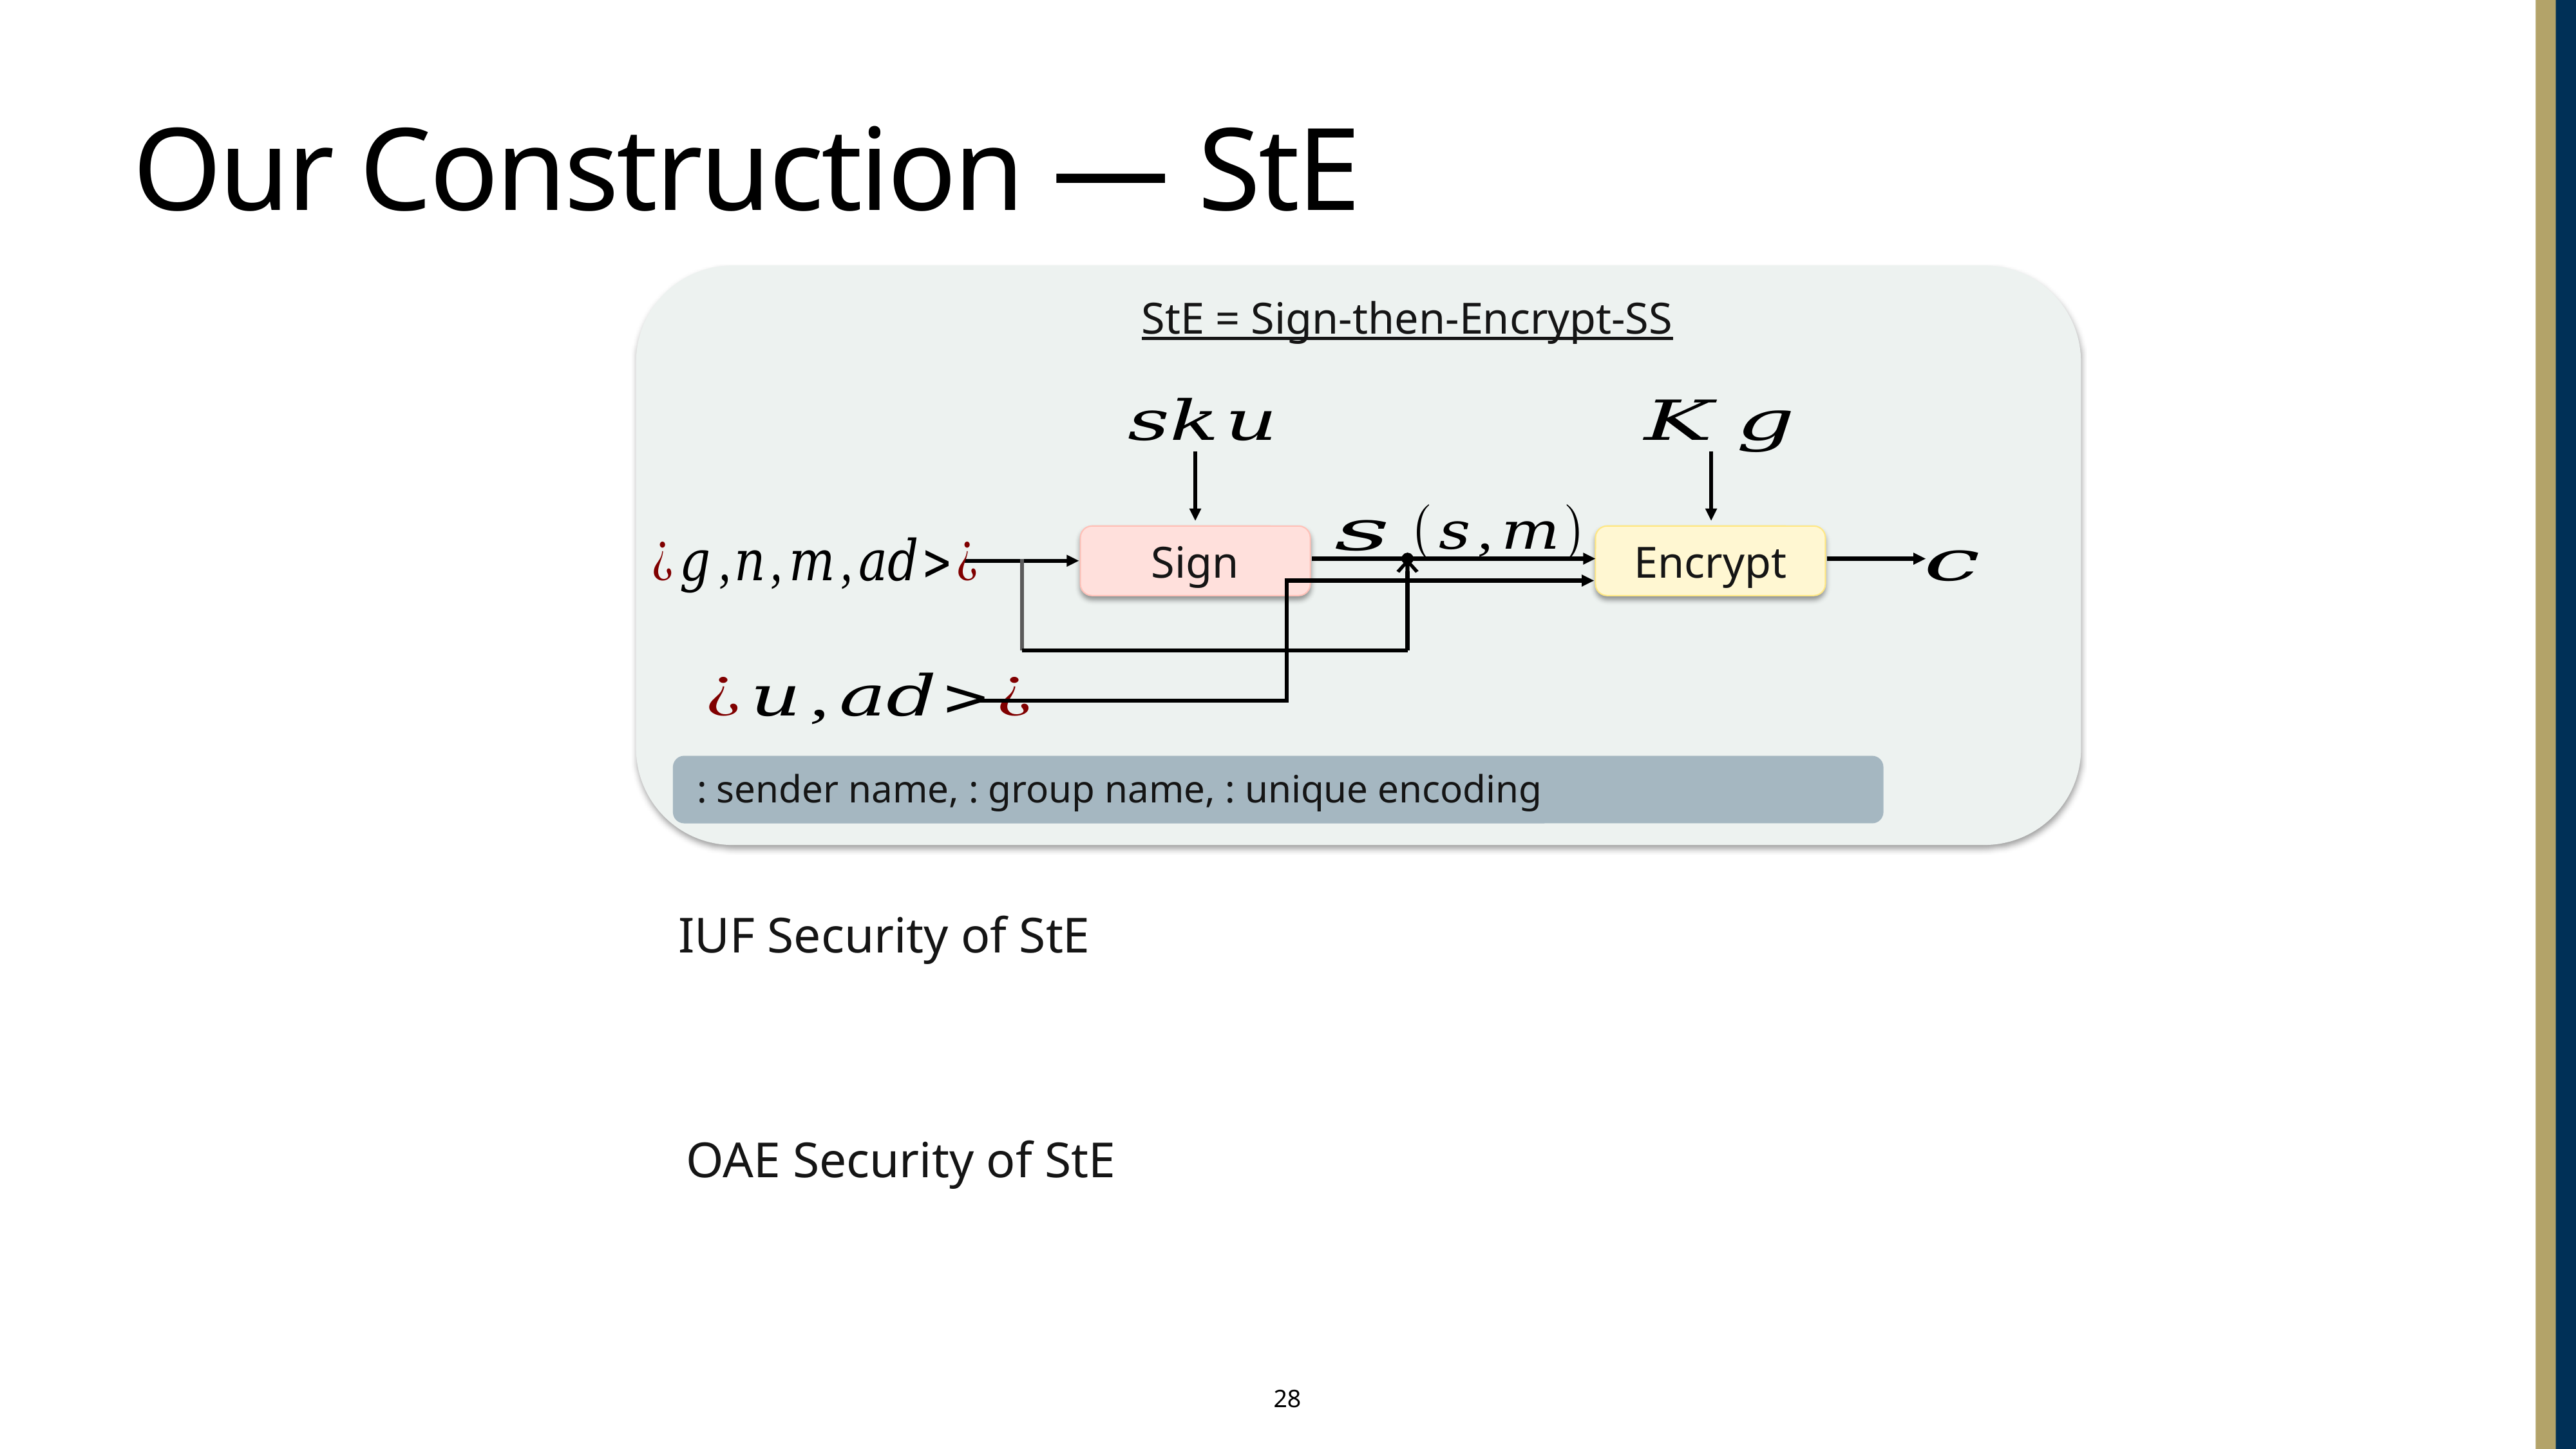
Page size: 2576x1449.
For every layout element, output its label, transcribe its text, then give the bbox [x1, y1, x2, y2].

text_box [1638, 392, 1794, 521]
title Our Construction — StE [127, 113, 2449, 266]
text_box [979, 580, 1595, 701]
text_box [652, 531, 1078, 594]
slide_number 28 [1265, 1381, 1309, 1422]
text_box [636, 265, 2081, 846]
text_box StE = Sign-then-Encrypt-SS [1105, 285, 1710, 348]
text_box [1078, 526, 1312, 558]
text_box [1593, 526, 1828, 596]
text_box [672, 755, 2052, 824]
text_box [1021, 558, 1408, 580]
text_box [1122, 392, 1278, 521]
